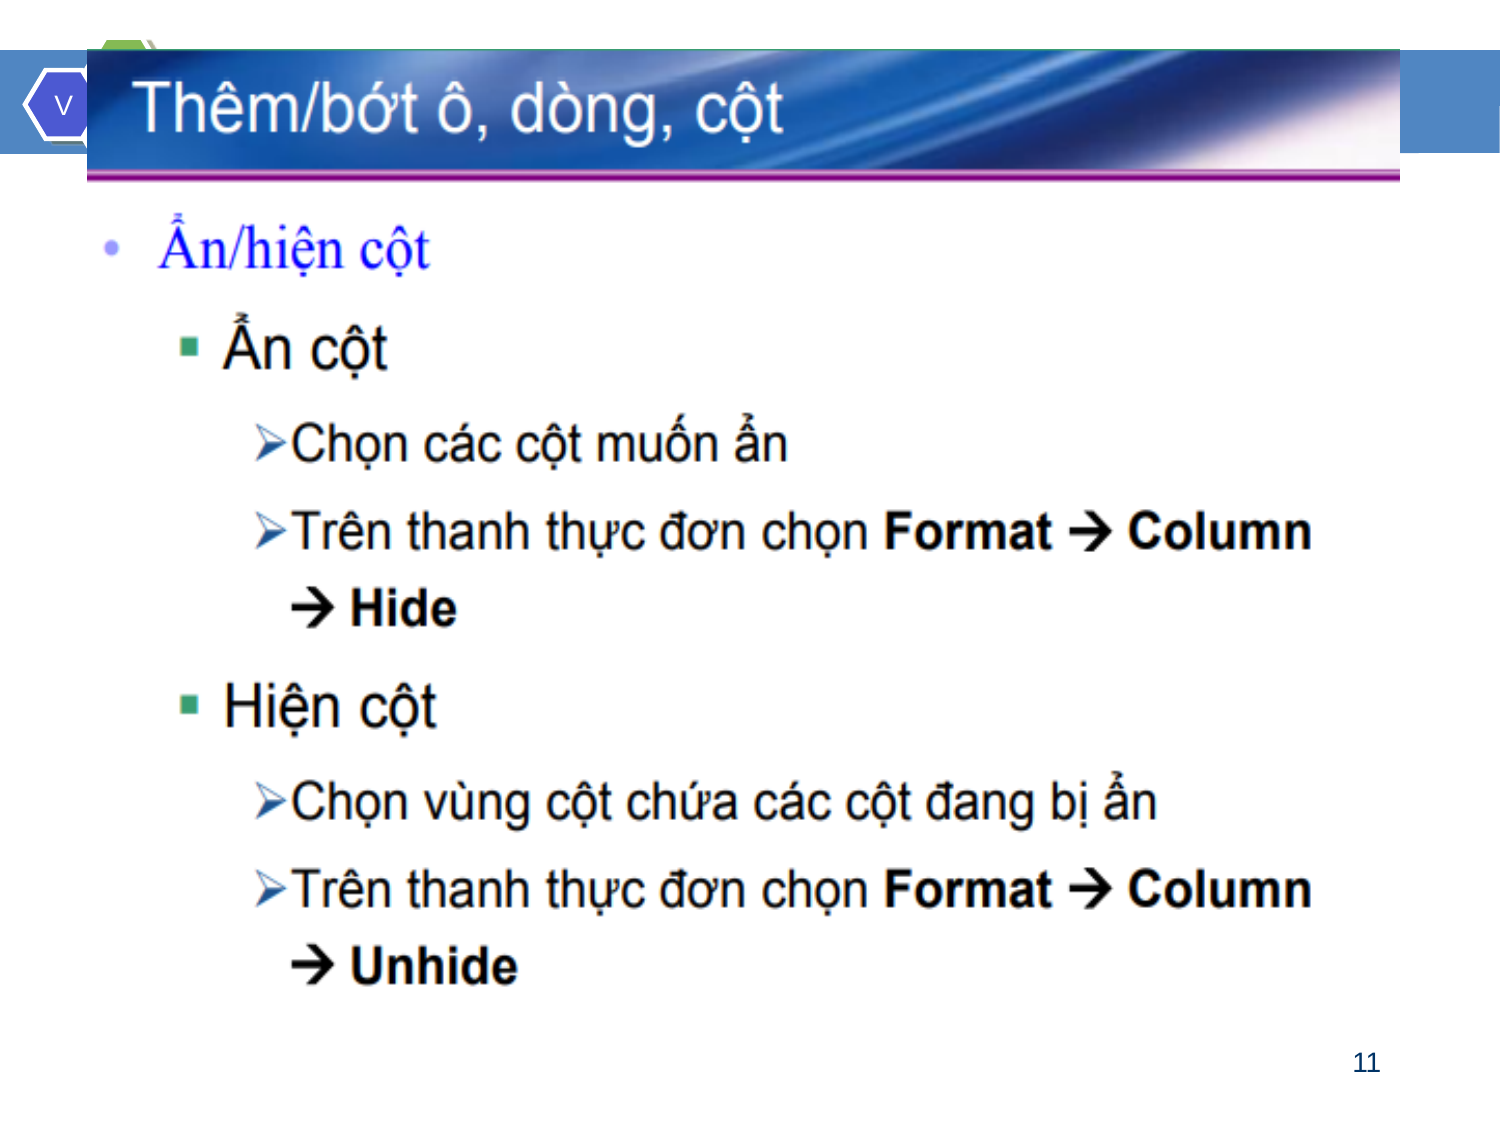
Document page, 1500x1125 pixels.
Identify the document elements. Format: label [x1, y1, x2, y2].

picture [87, 49, 1401, 1001]
